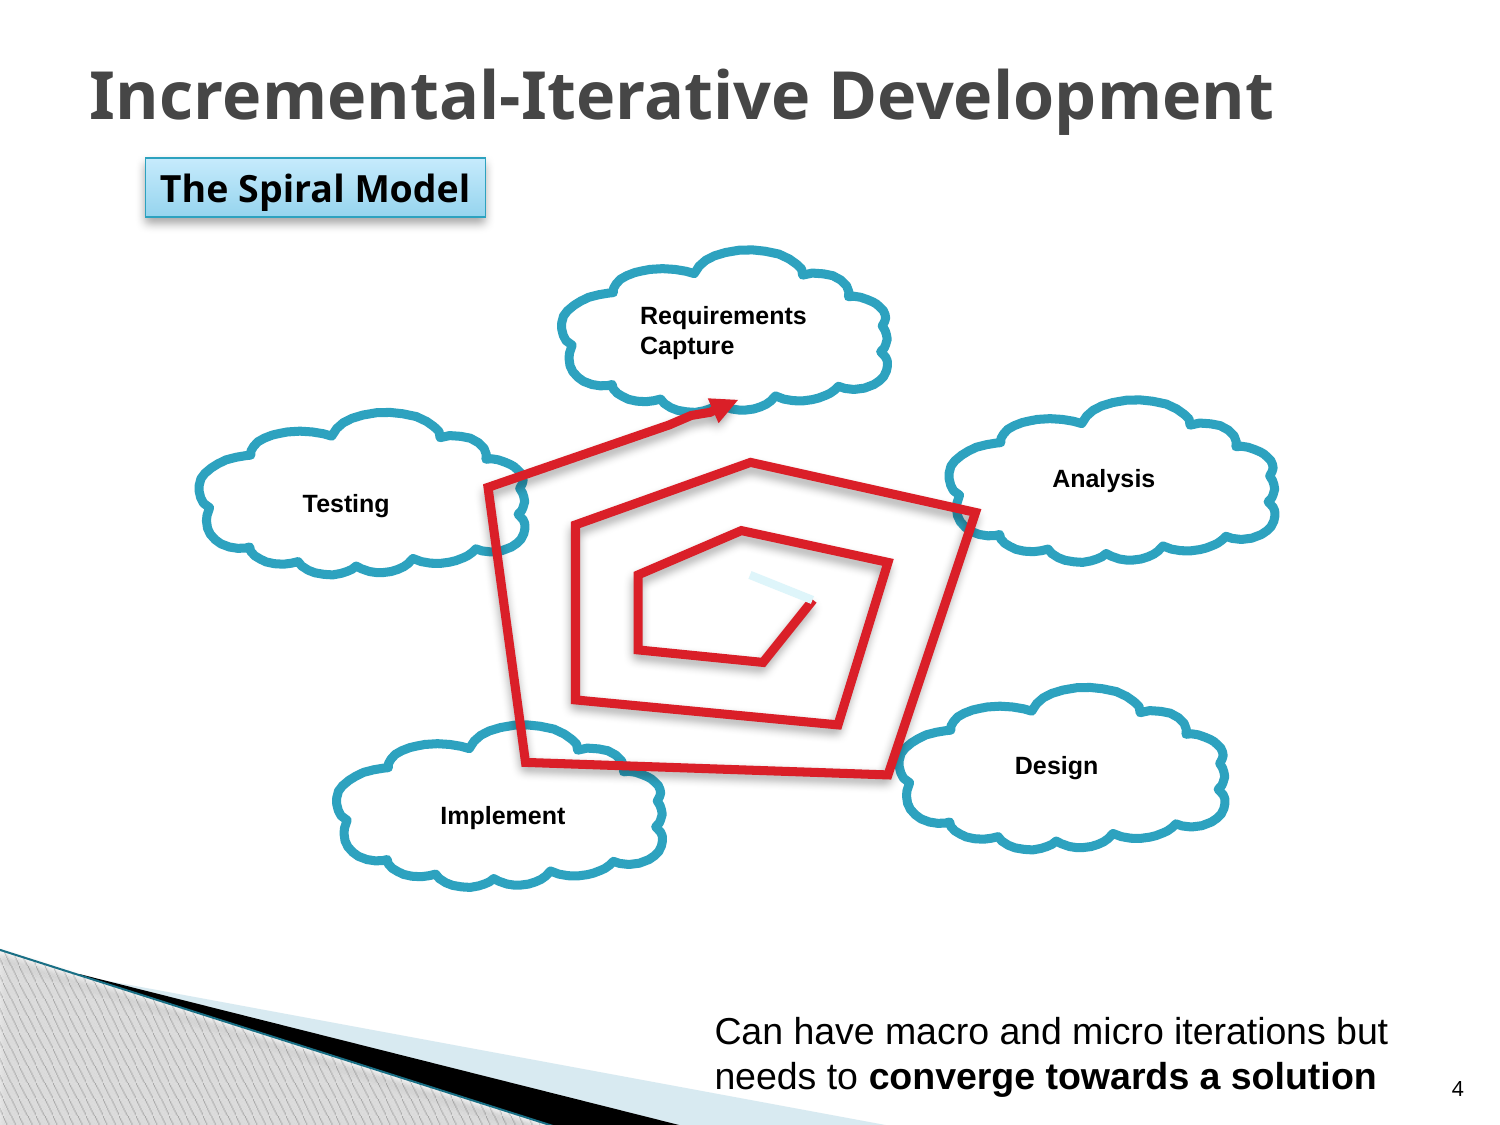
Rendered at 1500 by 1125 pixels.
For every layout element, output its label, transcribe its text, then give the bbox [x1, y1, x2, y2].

title Incremental-Iterative Development [75, 45, 1425, 188]
text_box [487, 398, 976, 776]
text_box [897, 682, 1230, 855]
text_box The Spiral Model [145, 157, 486, 218]
text_box Design [996, 738, 1118, 791]
text_box [332, 721, 667, 892]
text_box [194, 407, 526, 580]
text_box Testing [283, 475, 409, 529]
text_box Can have macro and micro iterations but needs to converge towards a solution [699, 999, 1450, 1125]
text_box [944, 395, 1280, 567]
text_box [557, 245, 892, 417]
slide_number 4 [1450, 1051, 1479, 1112]
text_box Requirements Capture [621, 288, 827, 371]
text_box Analysis [1033, 450, 1175, 504]
text_box Implement [421, 788, 585, 841]
